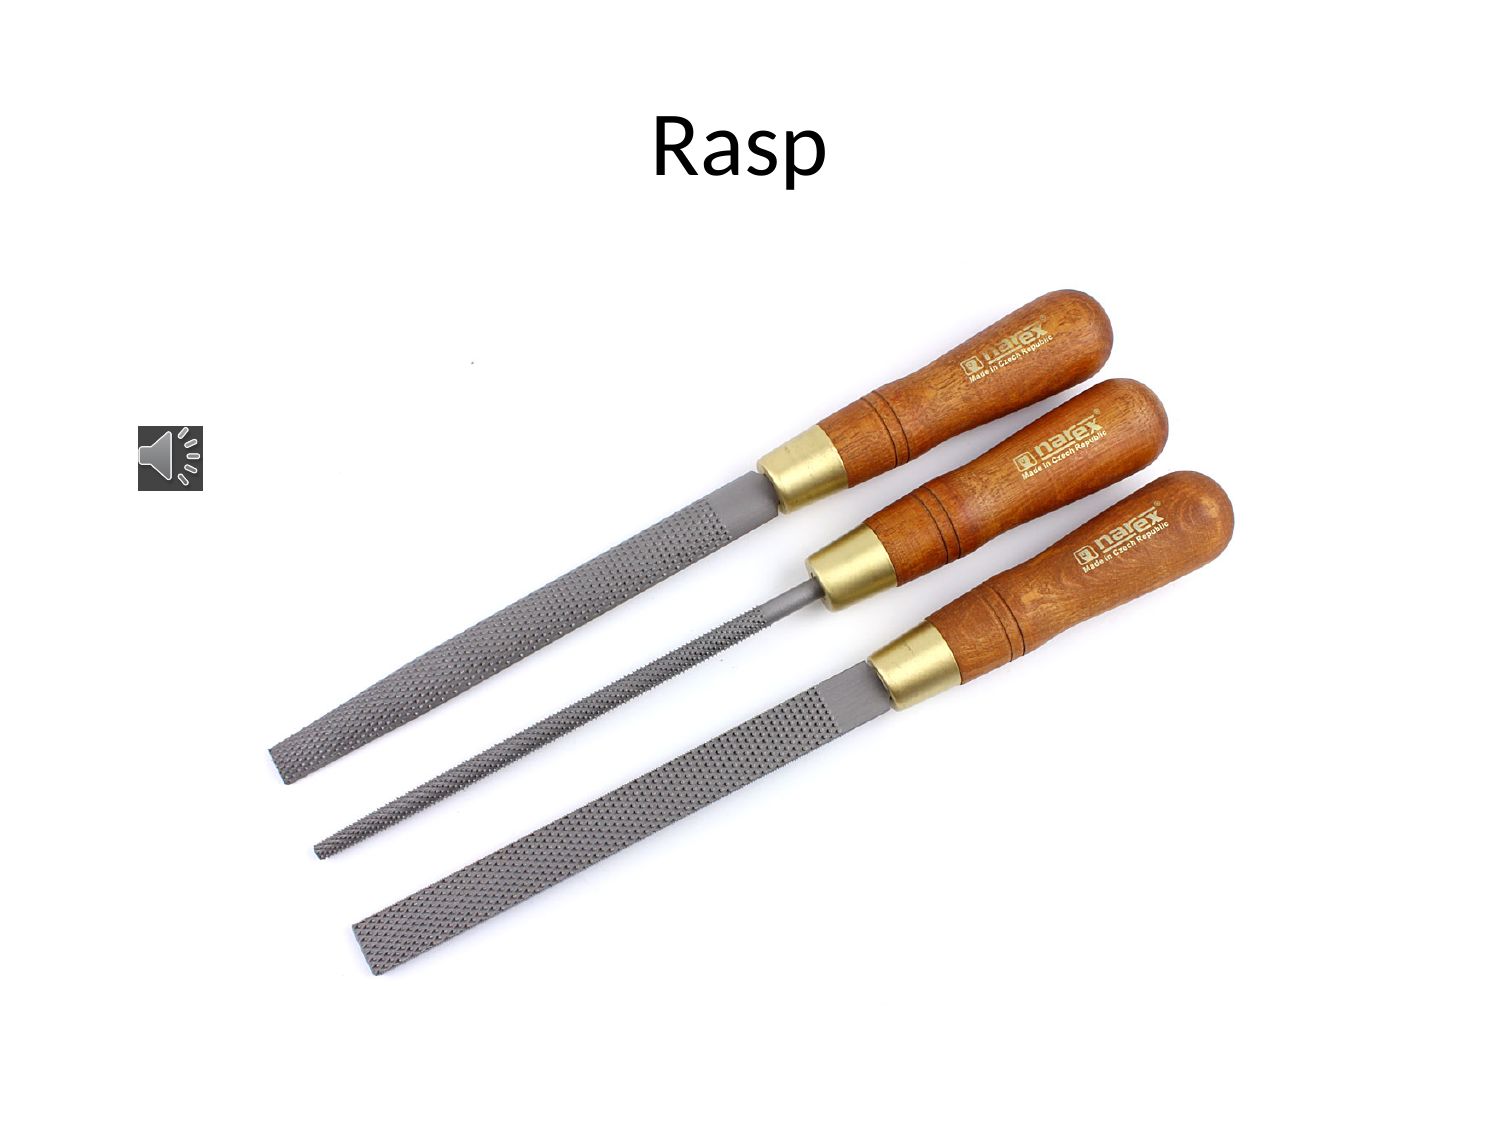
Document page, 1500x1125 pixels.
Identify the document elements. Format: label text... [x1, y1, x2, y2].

picture [137, 424, 205, 492]
title Rasp [75, 45, 1425, 233]
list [238, 262, 1262, 1006]
